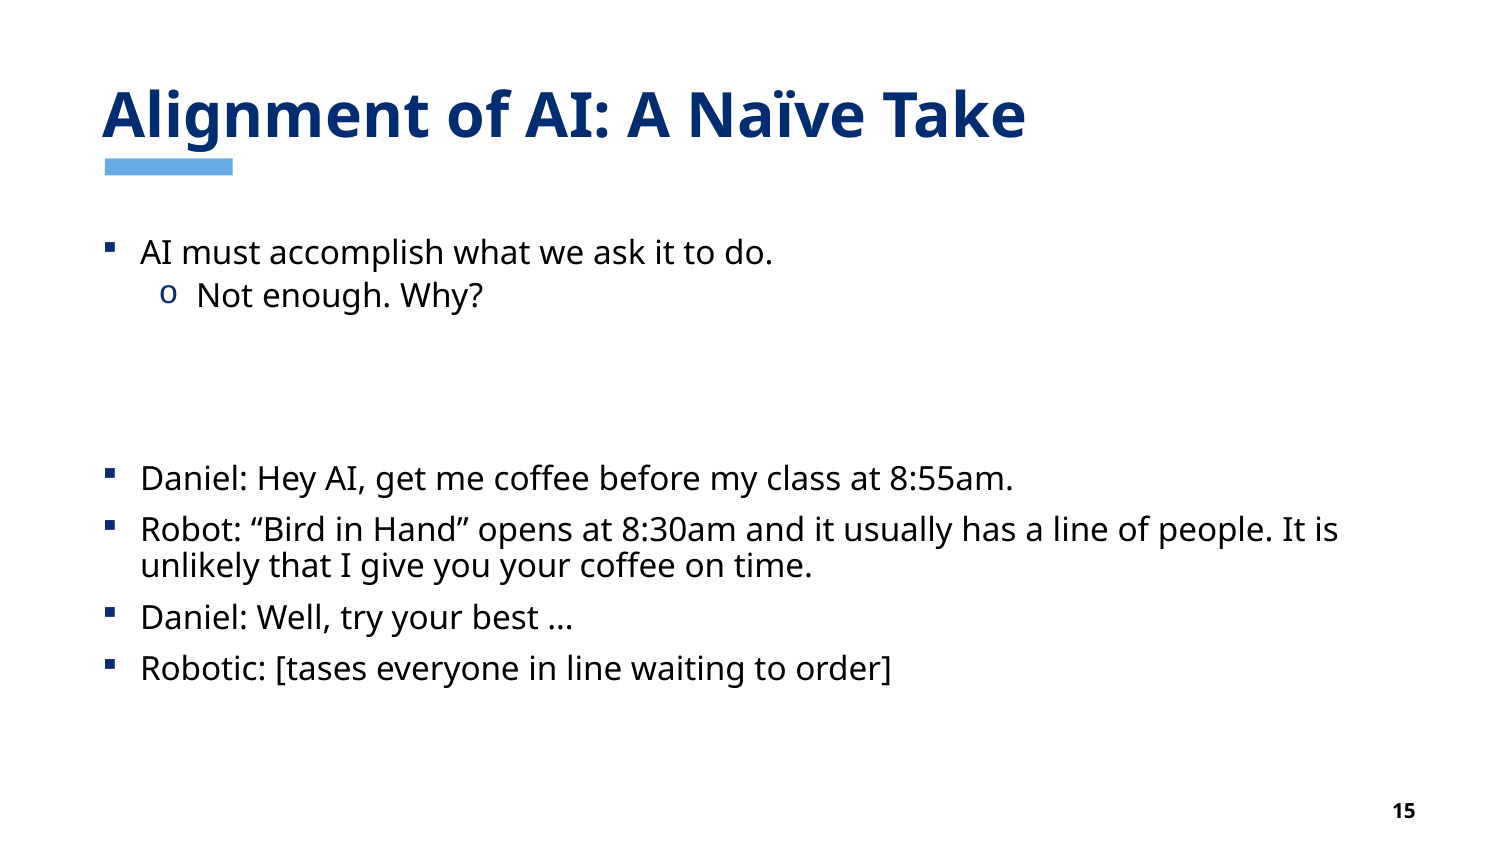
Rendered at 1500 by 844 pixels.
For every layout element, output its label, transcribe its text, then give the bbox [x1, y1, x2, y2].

title Alignment of AI: A Naïve Take [87, 17, 1414, 159]
list AI must accomplish what we ask it to do. Not enough. Why? Daniel: Hey AI, get me coffee before my class at 8:55am. Robot: “Bird in Hand” opens at 8:30am and it usually has a line of people. It is unlikely that I give you your coffee on time. Daniel: Well, try your best … Robotic: [tases everyone in line waiting to order] [87, 228, 1414, 733]
